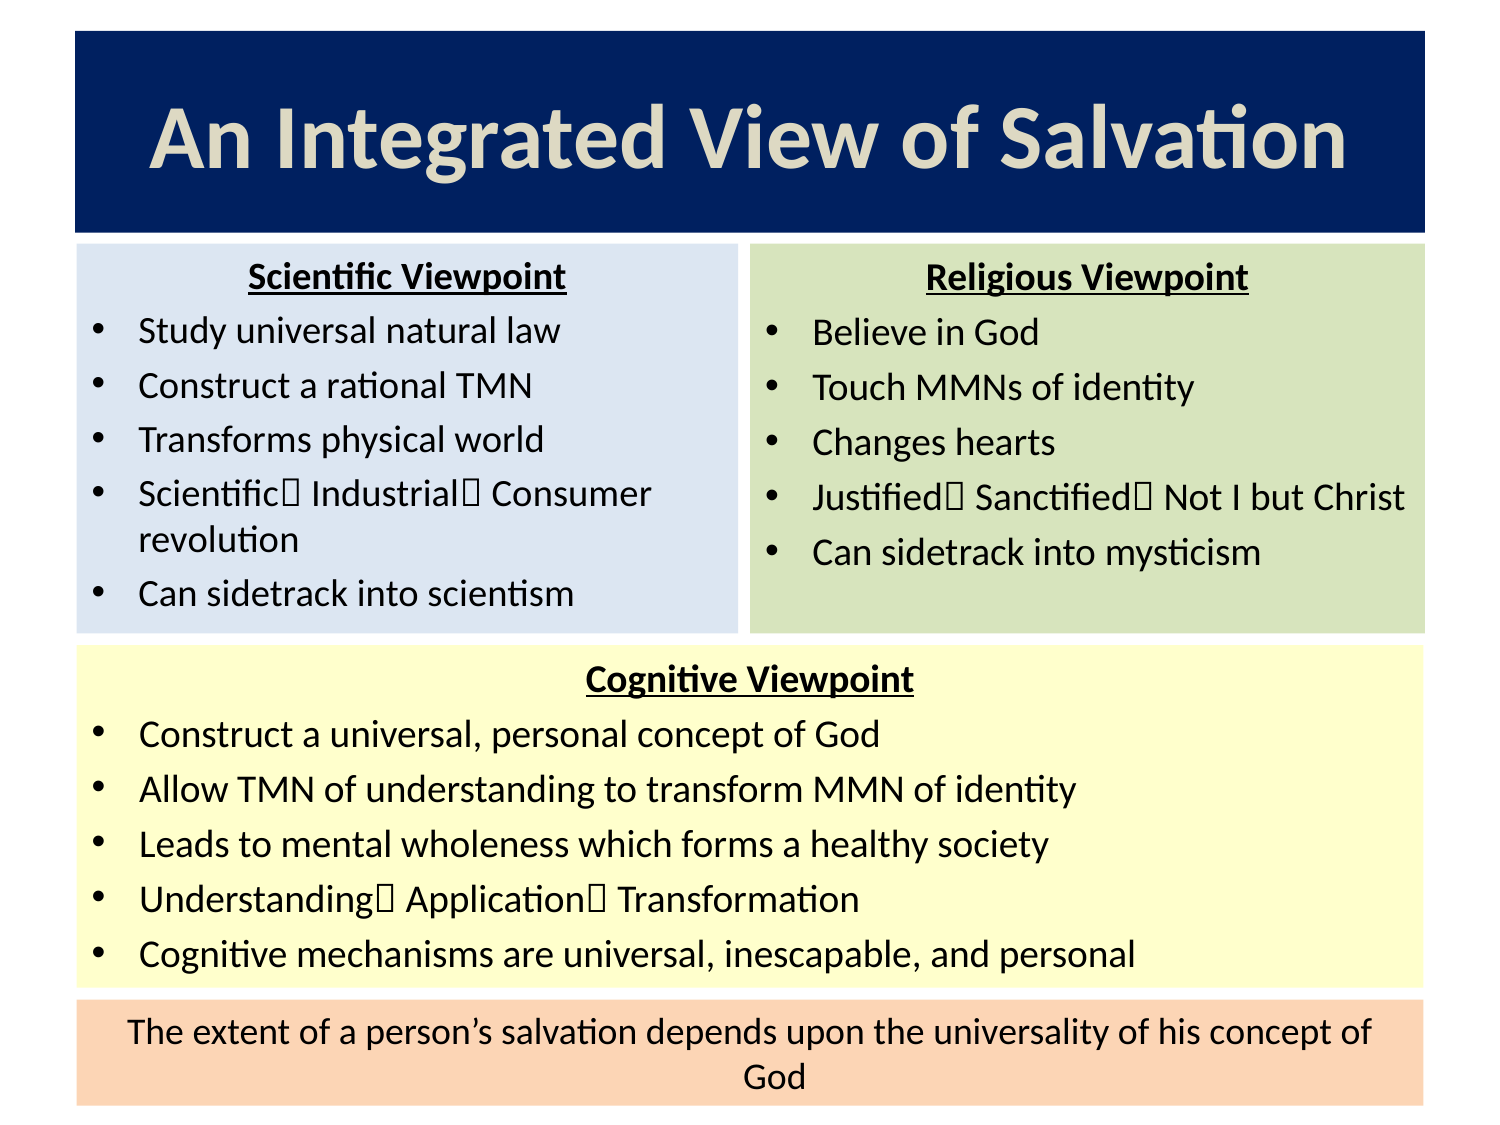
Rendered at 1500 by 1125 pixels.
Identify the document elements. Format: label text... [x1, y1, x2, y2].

text_box Cognitive Viewpoint Construct a universal, personal concept of God Allow TMN of understanding to transform MMN of identity Leads to mental wholeness which forms a healthy society Understanding Application Transformation Cognitive mechanisms are universal, inescapable, and personal [76, 645, 1424, 988]
text_box The extent of a person’s salvation depends upon the universality of his concept of God [76, 999, 1424, 1106]
list Religious Viewpoint Believe in God Touch MMNs of identity Changes hearts Justified Sanctified Not I but Christ Can sidetrack into mysticism [750, 243, 1425, 634]
title An Integrated View of Salvation [75, 30, 1425, 233]
text_box Scientific Viewpoint Study universal natural law Construct a rational TMN Transforms physical world Scientific Industrial Consumer revolution Can sidetrack into scientism [76, 243, 739, 634]
